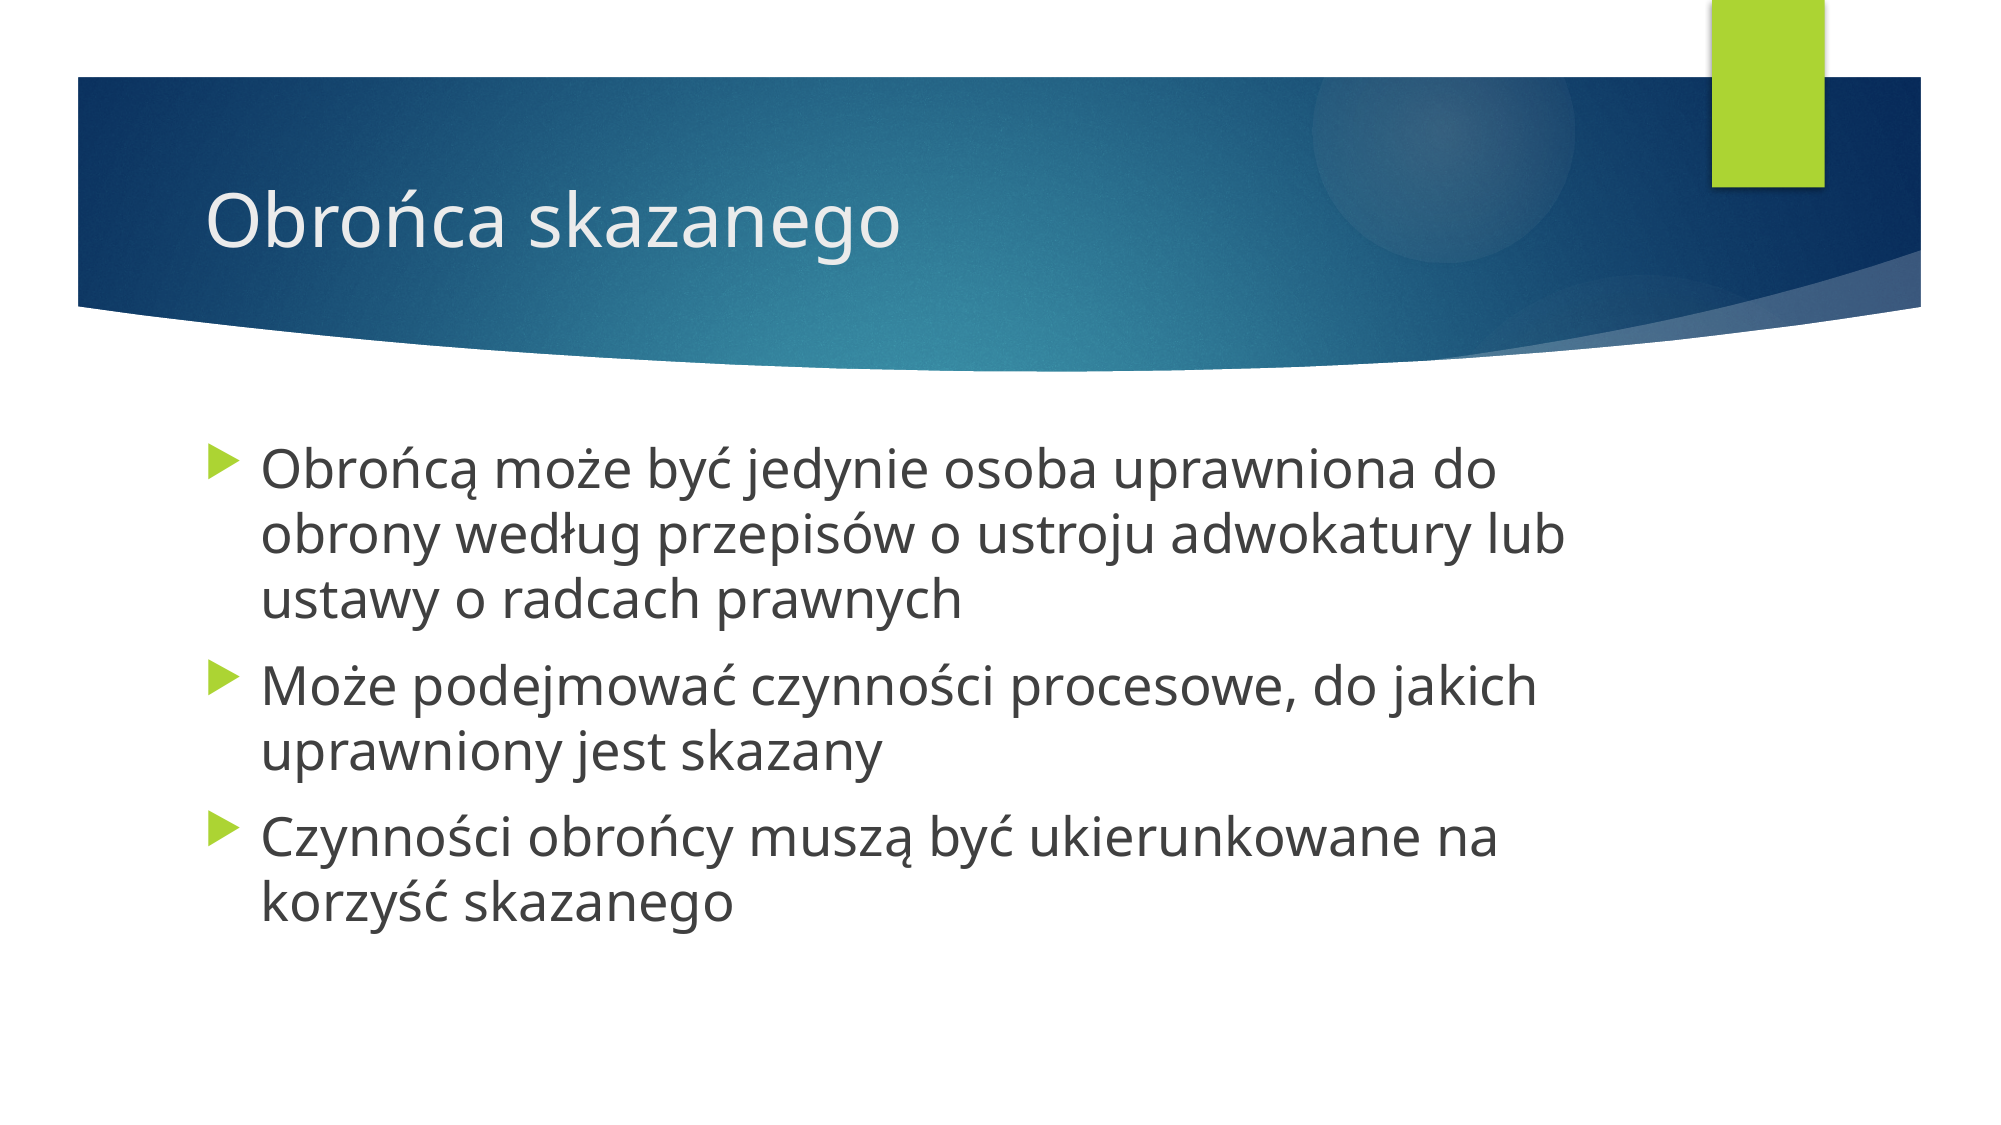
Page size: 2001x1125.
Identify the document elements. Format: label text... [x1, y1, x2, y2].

list Obrońcą może być jedynie osoba uprawniona do obrony według przepisów o ustroju adwokatury lub ustawy o radcach prawnych Może podejmować czynności procesowe, do jakich uprawniony jest skazany Czynności obrońcy muszą być ukierunkowane na korzyść skazanego [189, 427, 1627, 988]
title Obrońca skazanego [189, 159, 1627, 276]
